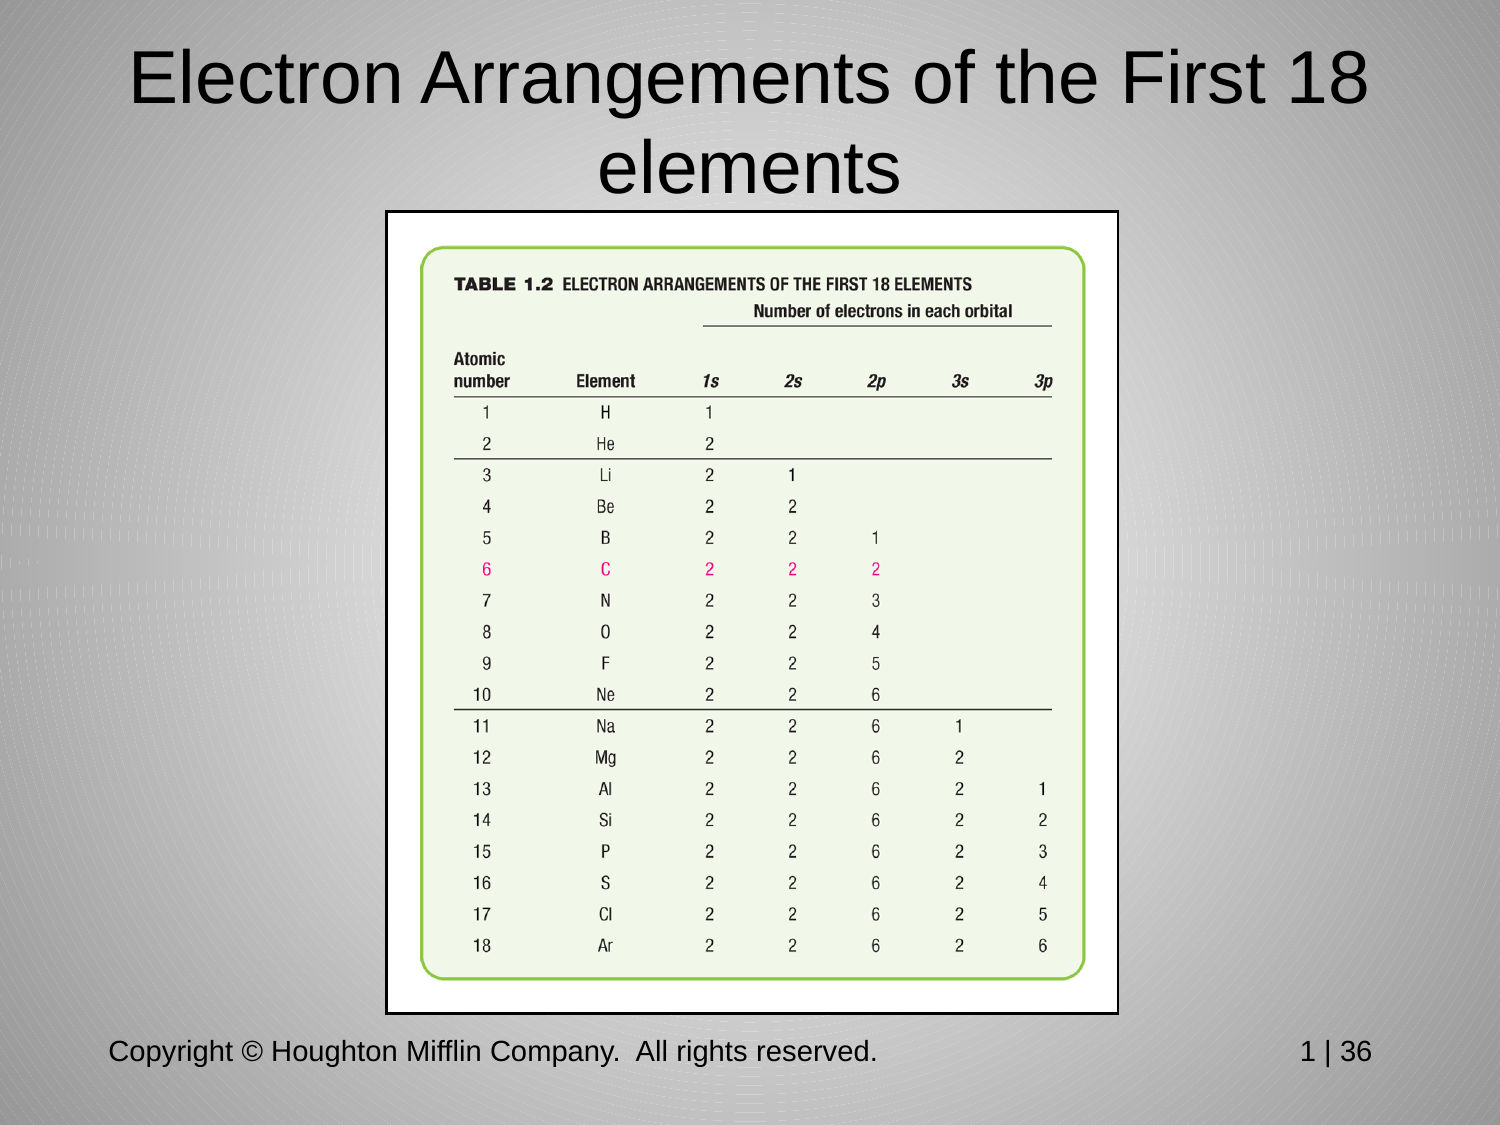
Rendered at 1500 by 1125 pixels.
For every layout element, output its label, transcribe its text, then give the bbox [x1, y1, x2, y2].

footer Copyright © Houghton Mifflin Company. All rights reserved. [87, 1024, 901, 1101]
picture [387, 212, 1118, 1013]
title Electron Arrangements of the First 18 elements [0, 24, 1500, 213]
slide_number 1 | 36 [1074, 1024, 1388, 1101]
